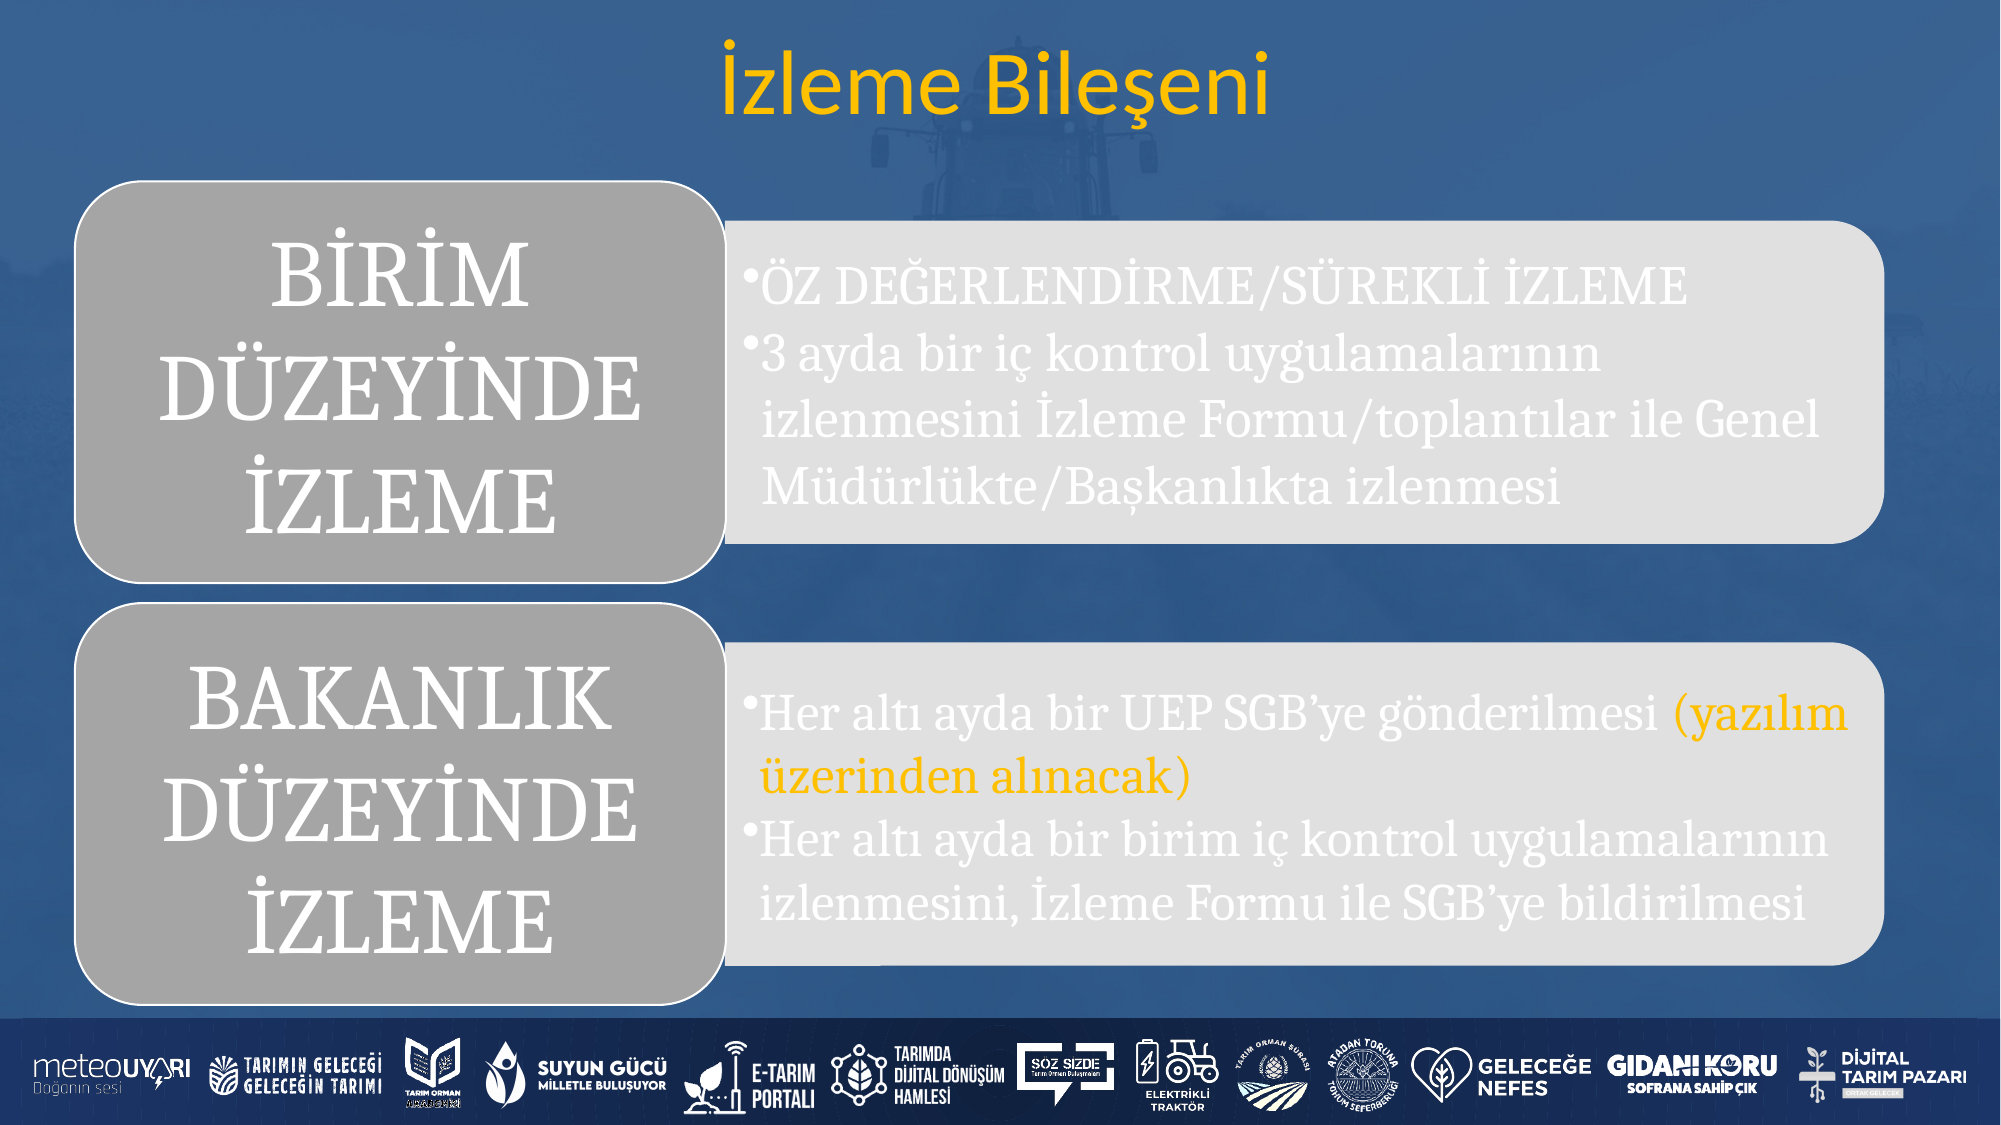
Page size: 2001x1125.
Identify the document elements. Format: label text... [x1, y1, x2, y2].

picture [1607, 1054, 1777, 1096]
picture [1136, 1039, 1219, 1111]
picture [1325, 1037, 1400, 1113]
picture [1411, 1047, 1591, 1103]
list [74, 181, 1884, 1005]
picture [207, 1051, 383, 1096]
picture [0, 0, 2001, 1018]
picture [34, 1054, 190, 1096]
title İzleme Bileşeni [133, 14, 1859, 155]
